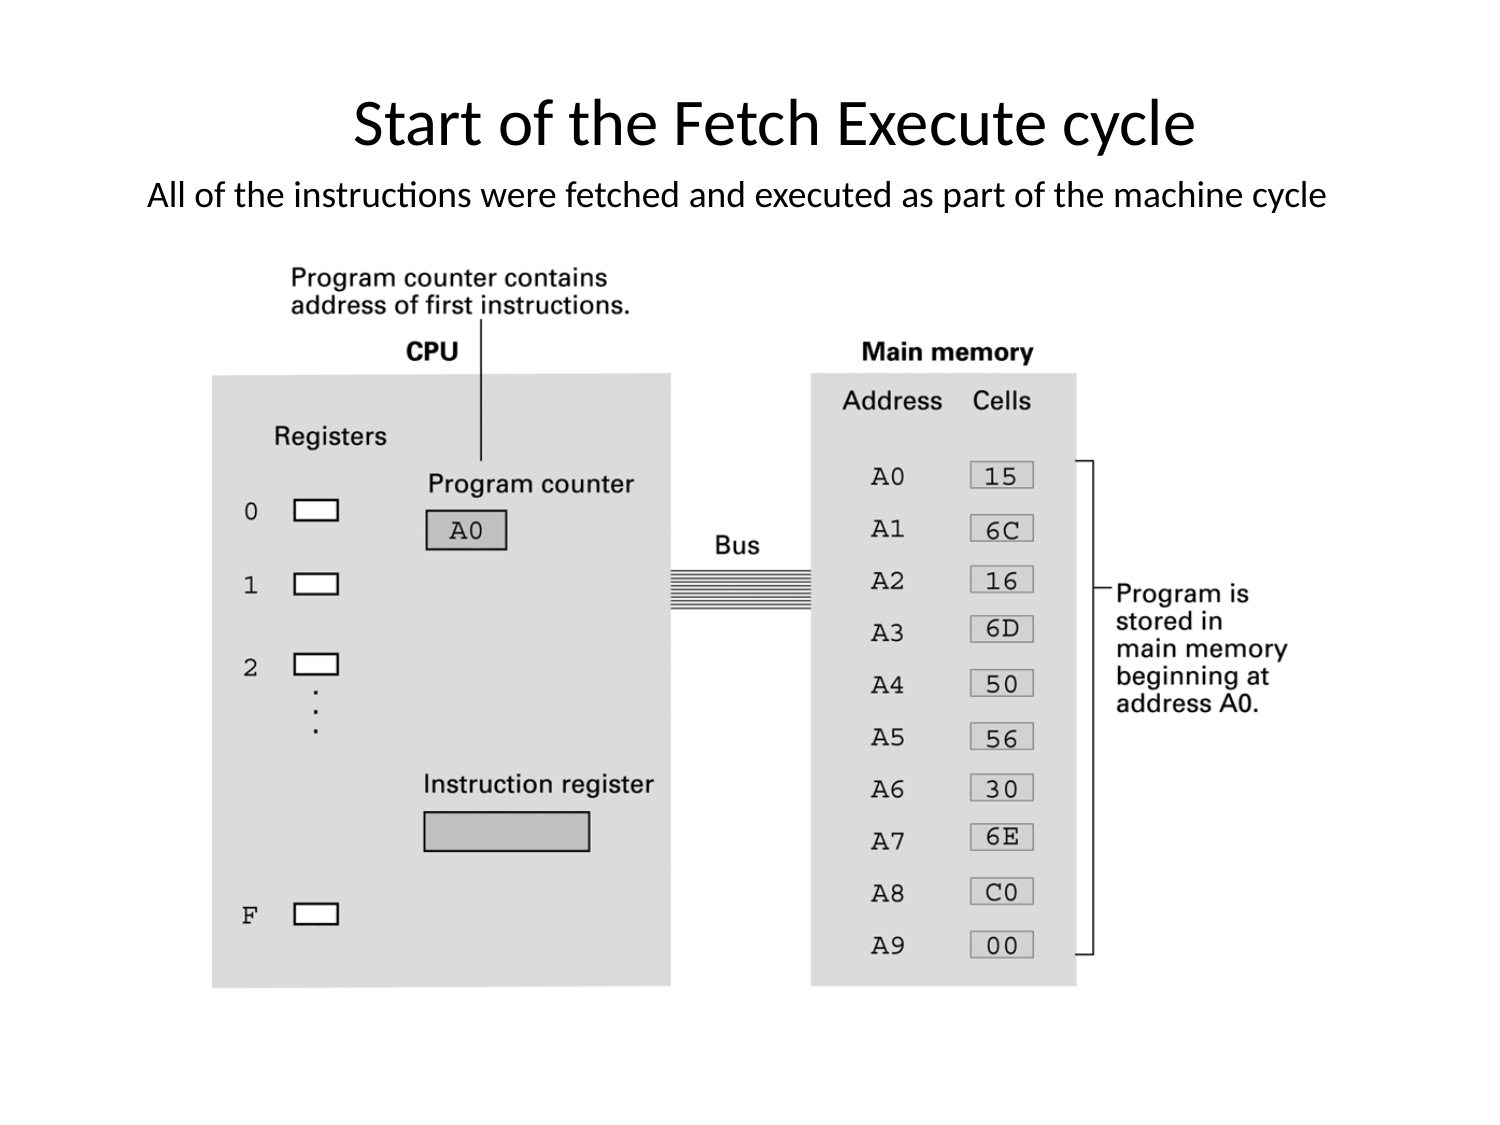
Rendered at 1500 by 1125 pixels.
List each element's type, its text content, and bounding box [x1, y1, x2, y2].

picture [212, 262, 1288, 992]
title Start of the Fetch Execute cycle [75, 24, 1475, 213]
text_box All of the instructions were fetched and executed as part of the machine cycle [132, 162, 1344, 223]
